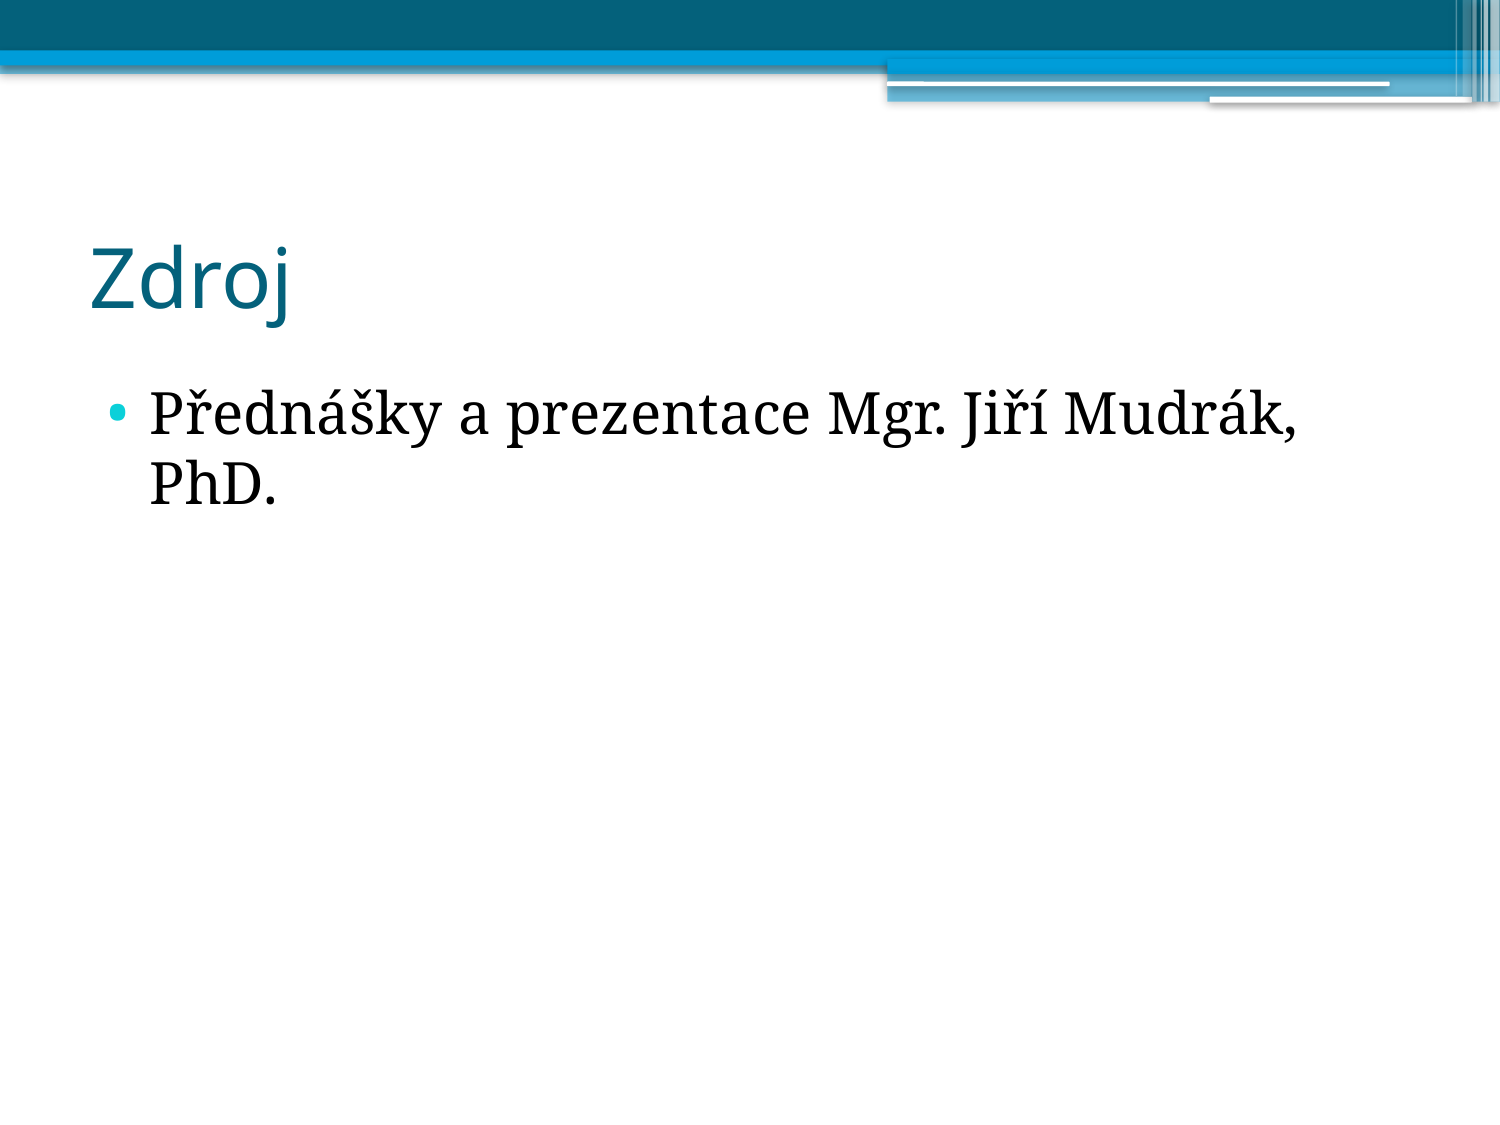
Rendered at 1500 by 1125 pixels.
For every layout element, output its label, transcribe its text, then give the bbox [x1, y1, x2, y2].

title Zdroj [75, 187, 1425, 363]
list Přednášky a prezentace Mgr. Jiří Mudrák, PhD. [75, 368, 1425, 1079]
